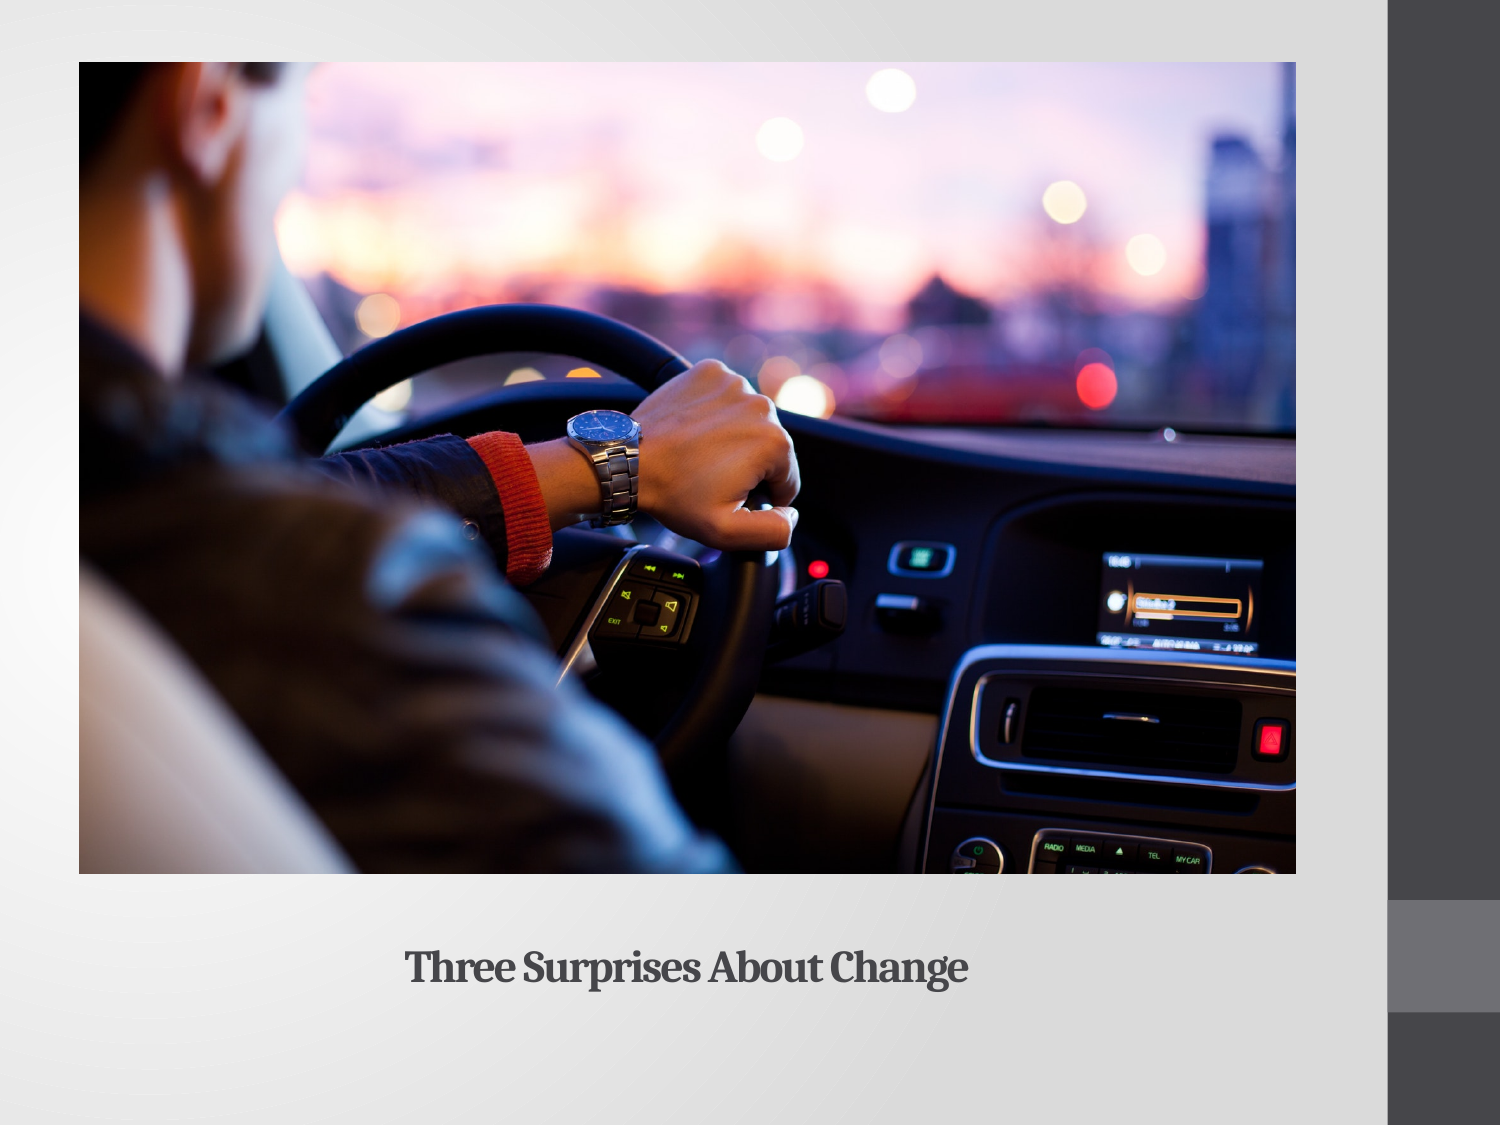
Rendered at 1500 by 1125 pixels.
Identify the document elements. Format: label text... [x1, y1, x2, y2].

title Three Surprises About Change [50, 901, 1325, 999]
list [49, 61, 1326, 874]
